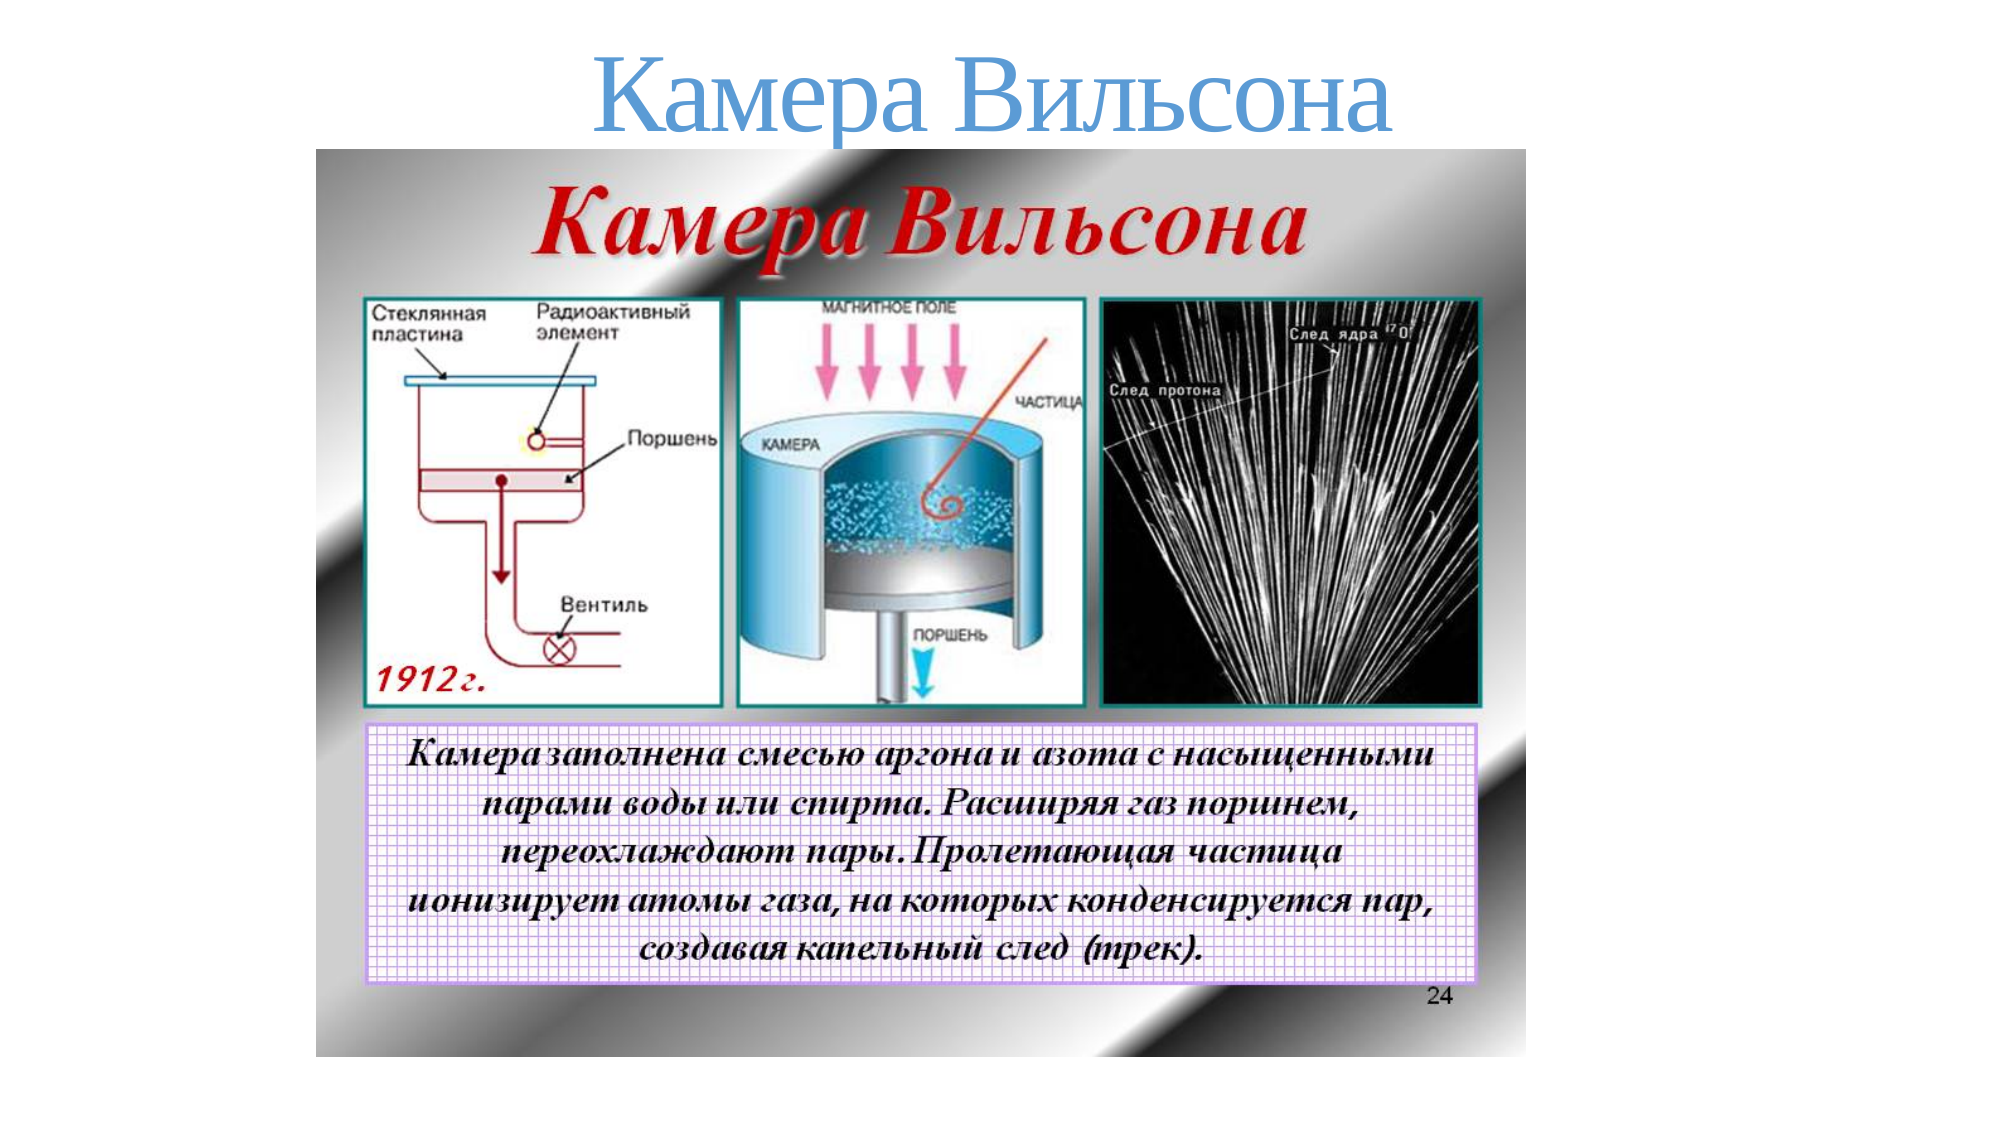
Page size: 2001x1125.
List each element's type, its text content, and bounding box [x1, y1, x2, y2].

title Камера Вильсона [109, 0, 1877, 195]
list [316, 149, 1526, 1057]
